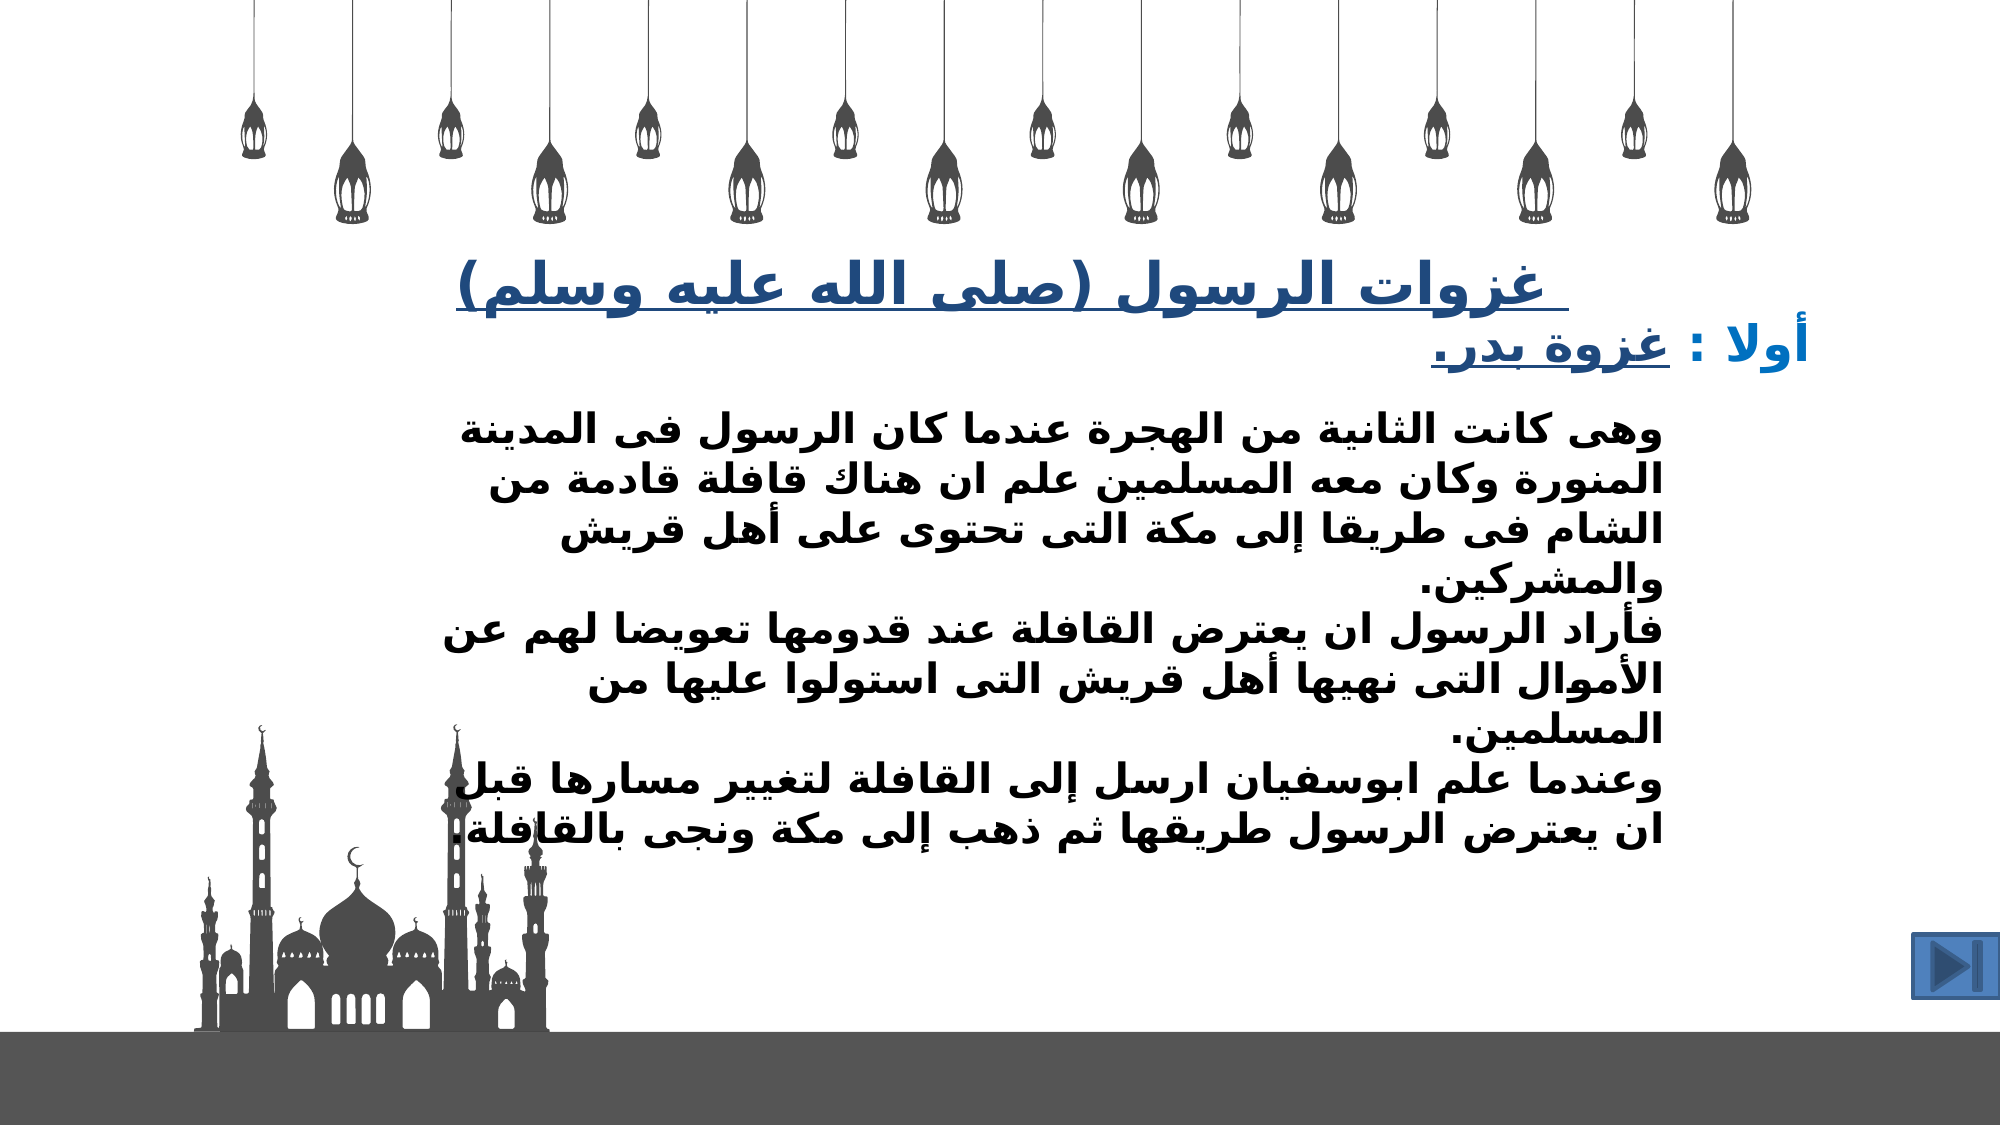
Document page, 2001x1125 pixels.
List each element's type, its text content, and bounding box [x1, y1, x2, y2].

text_box [1911, 932, 2000, 1000]
text_box [0, 1030, 2000, 1125]
text_box [194, 725, 550, 1030]
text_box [240, 0, 1752, 225]
text_box غزوات الرسول (صلى الله عليه وسلم) [441, 238, 1584, 324]
text_box أولا : غزوة بدر. [1416, 304, 1826, 379]
text_box وهى كانت الثانية من الهجرة عندما كان الرسول فى المدينة المنورة وكان معه المسلمين علم ان هناك قافلة قادمة من الشام فى طريقا إلى مكة التى تحتوى على أهل قريش والمشركين. فأراد الرسول ان يعترض القافلة عند قدومها تعويضا لهم عن الأموال التى نهيها أهل قريش التى استولوا عليها من المسلمين. وعندما علم ابوسفيان ارسل إلى القافلة لتغيير مسارها قبل ان يعترض الرسول طريقها ثم ذهب إلى مكة ونجى بالقافلة. [398, 394, 1680, 860]
